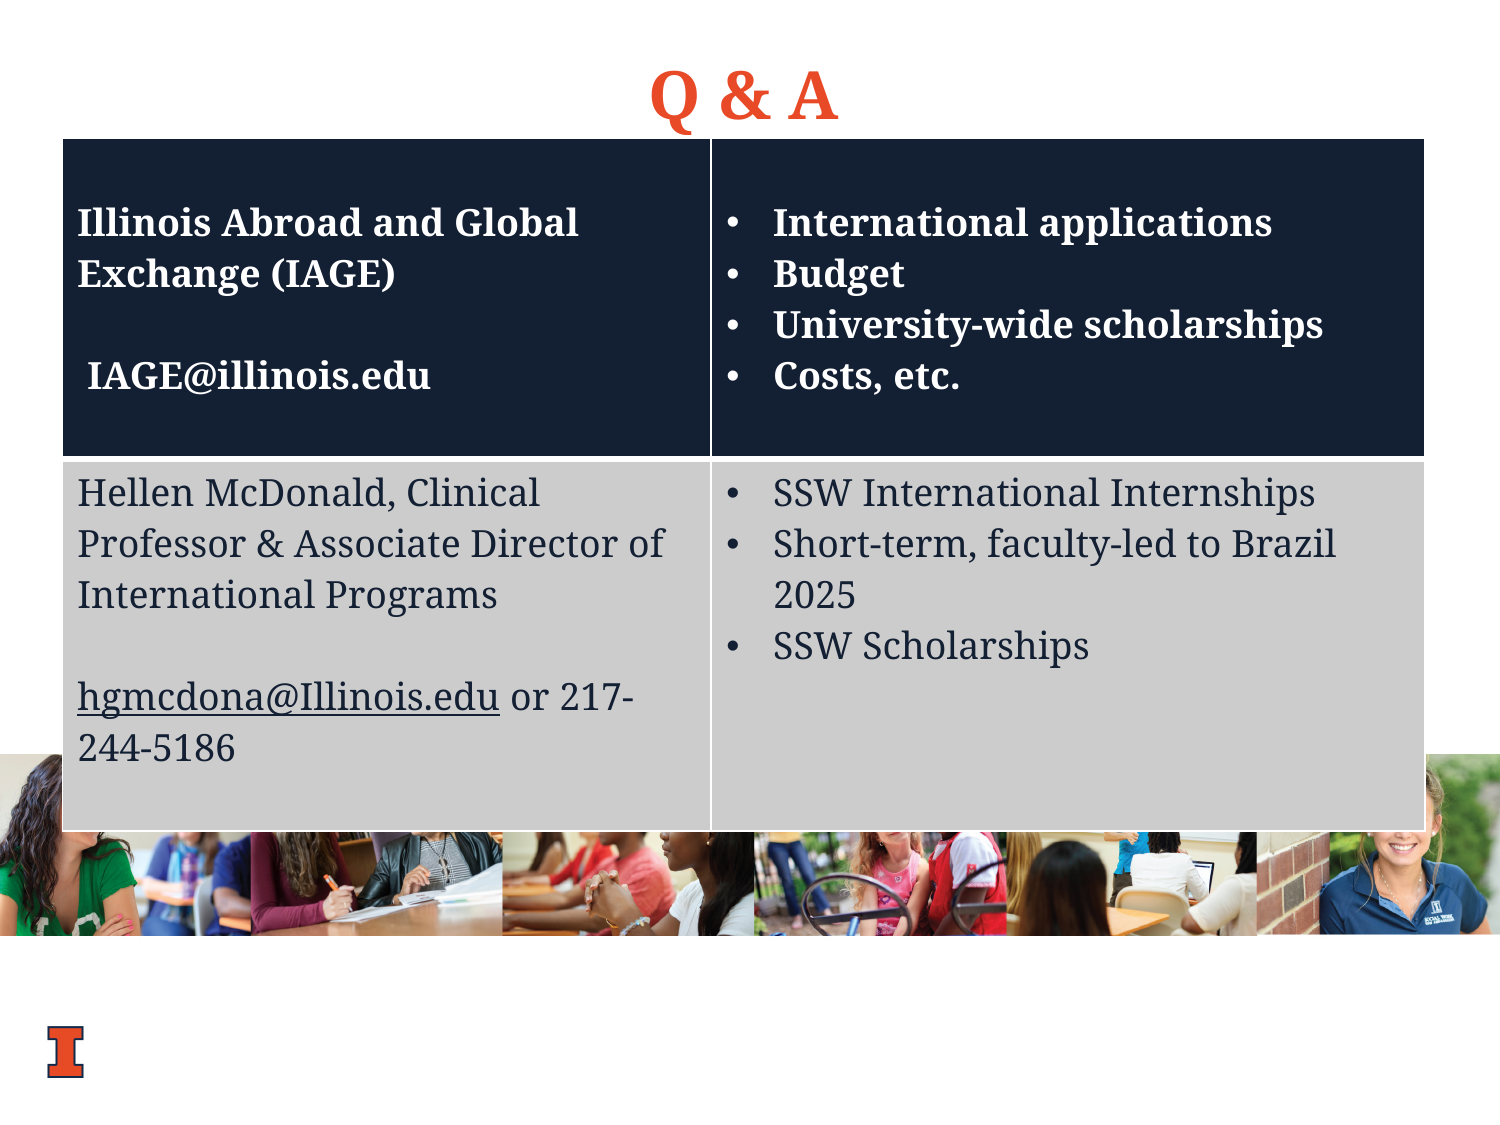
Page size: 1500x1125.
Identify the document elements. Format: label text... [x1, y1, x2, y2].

picture [0, 0, 1500, 1125]
table_header International applications Budget University-wide scholarships Costs, etc. [712, 139, 1424, 456]
title Q & A Thank you for participating [62, 45, 1425, 137]
table_cell Hellen McDonald, Clinical Professor & Associate Director of International Programs hgmcdona@Illinois.edu or 217-244-5186 [63, 462, 710, 830]
table_header Illinois Abroad and Global Exchange (IAGE) IAGE@illinois.edu [63, 139, 710, 456]
table_cell SSW International Internships Short-term, faculty-led to Brazil 2025 SSW Scholarships [712, 462, 1424, 830]
